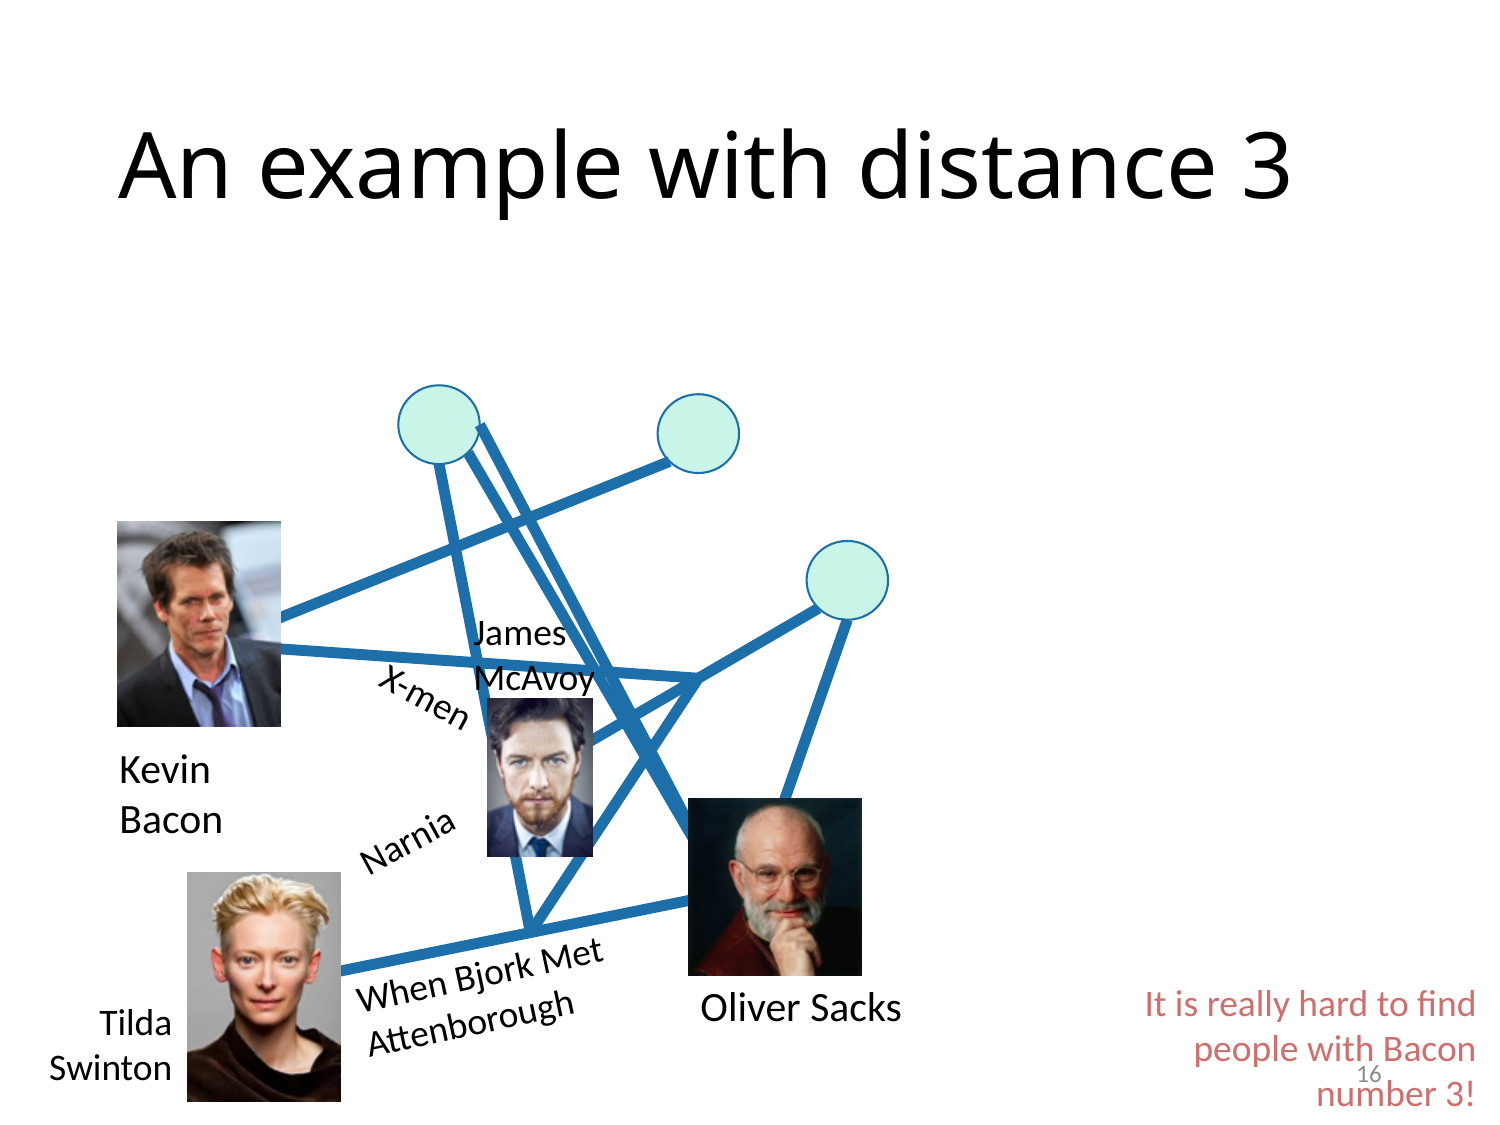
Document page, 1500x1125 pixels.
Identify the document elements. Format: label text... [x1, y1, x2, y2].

text_box When Bjork Met Attenborough [344, 1012, 642, 1076]
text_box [104, 385, 889, 1012]
picture [117, 521, 281, 727]
picture [187, 872, 341, 1103]
text_box Oliver Sacks [685, 972, 1038, 1038]
text_box It is really hard to find people with Bacon number 3! [1060, 971, 1492, 1122]
title An example with distance 3 [103, 59, 1397, 278]
picture [487, 698, 593, 857]
picture [688, 798, 862, 976]
slide_number 16 [1059, 1042, 1397, 1103]
text_box Tilda Swinton [11, 990, 187, 1096]
